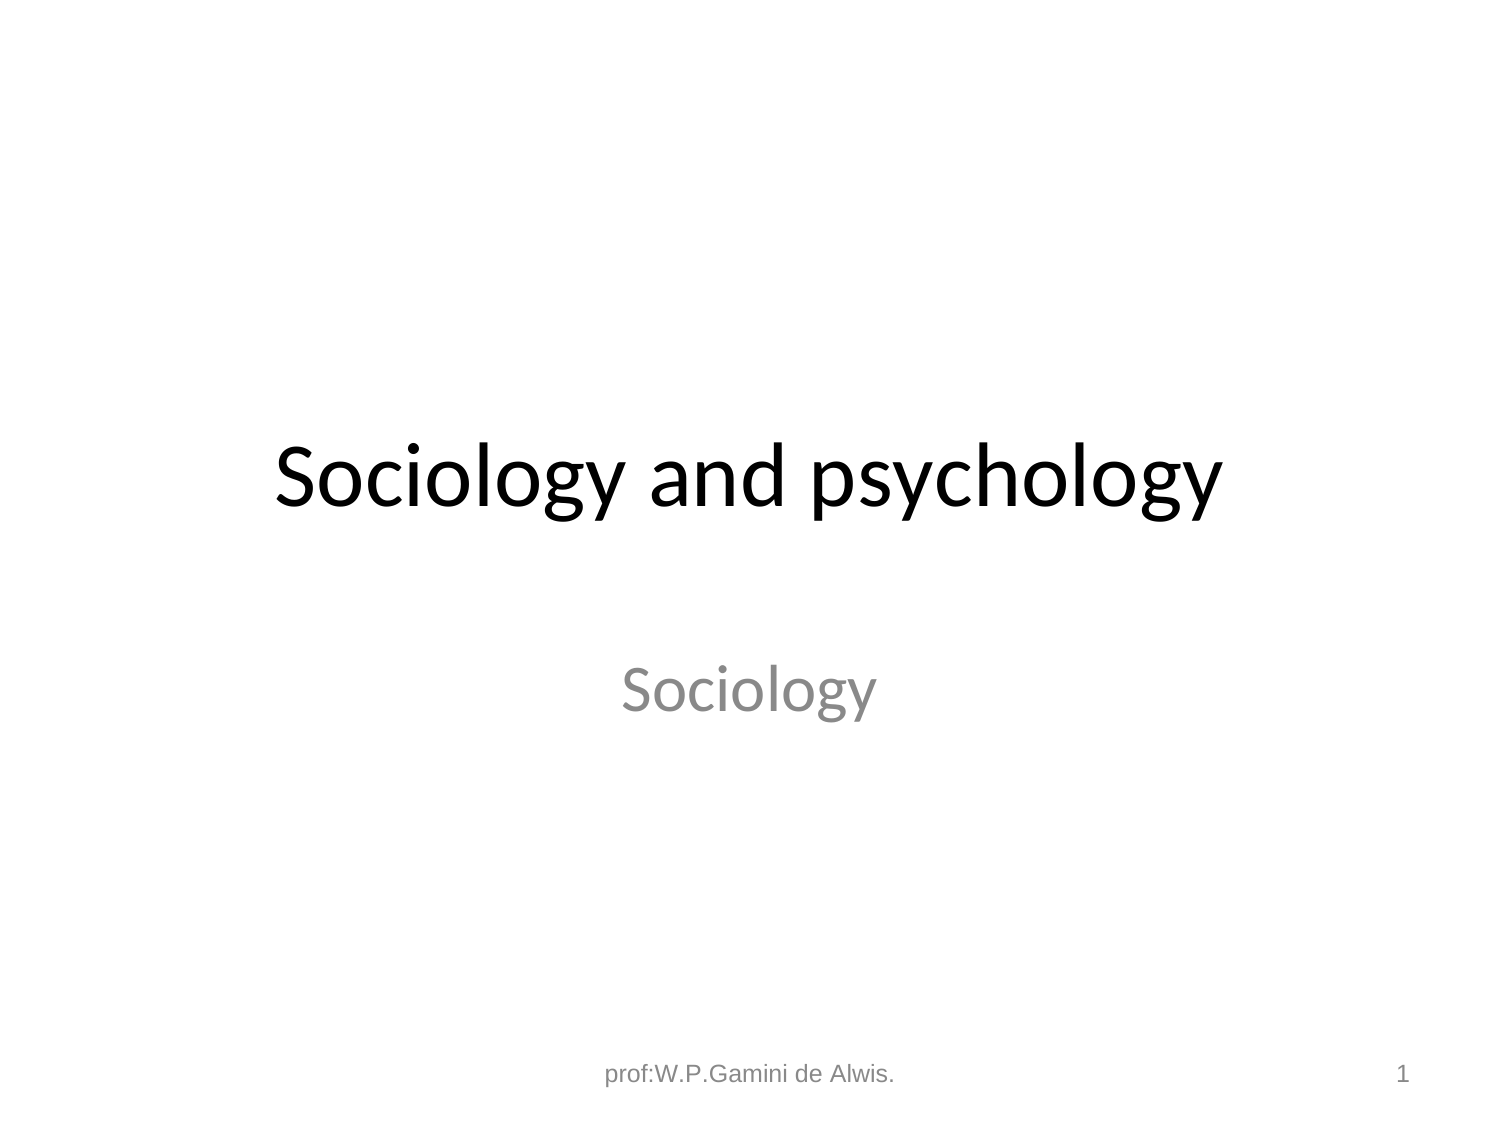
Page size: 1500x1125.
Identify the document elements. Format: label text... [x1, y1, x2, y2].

text_box <number> [1074, 1042, 1425, 1103]
subtitle Sociology [225, 637, 1275, 925]
title Sociology and psychology [112, 349, 1388, 591]
text_box prof:W.P.Gamini de Alwis. [512, 1042, 988, 1103]
